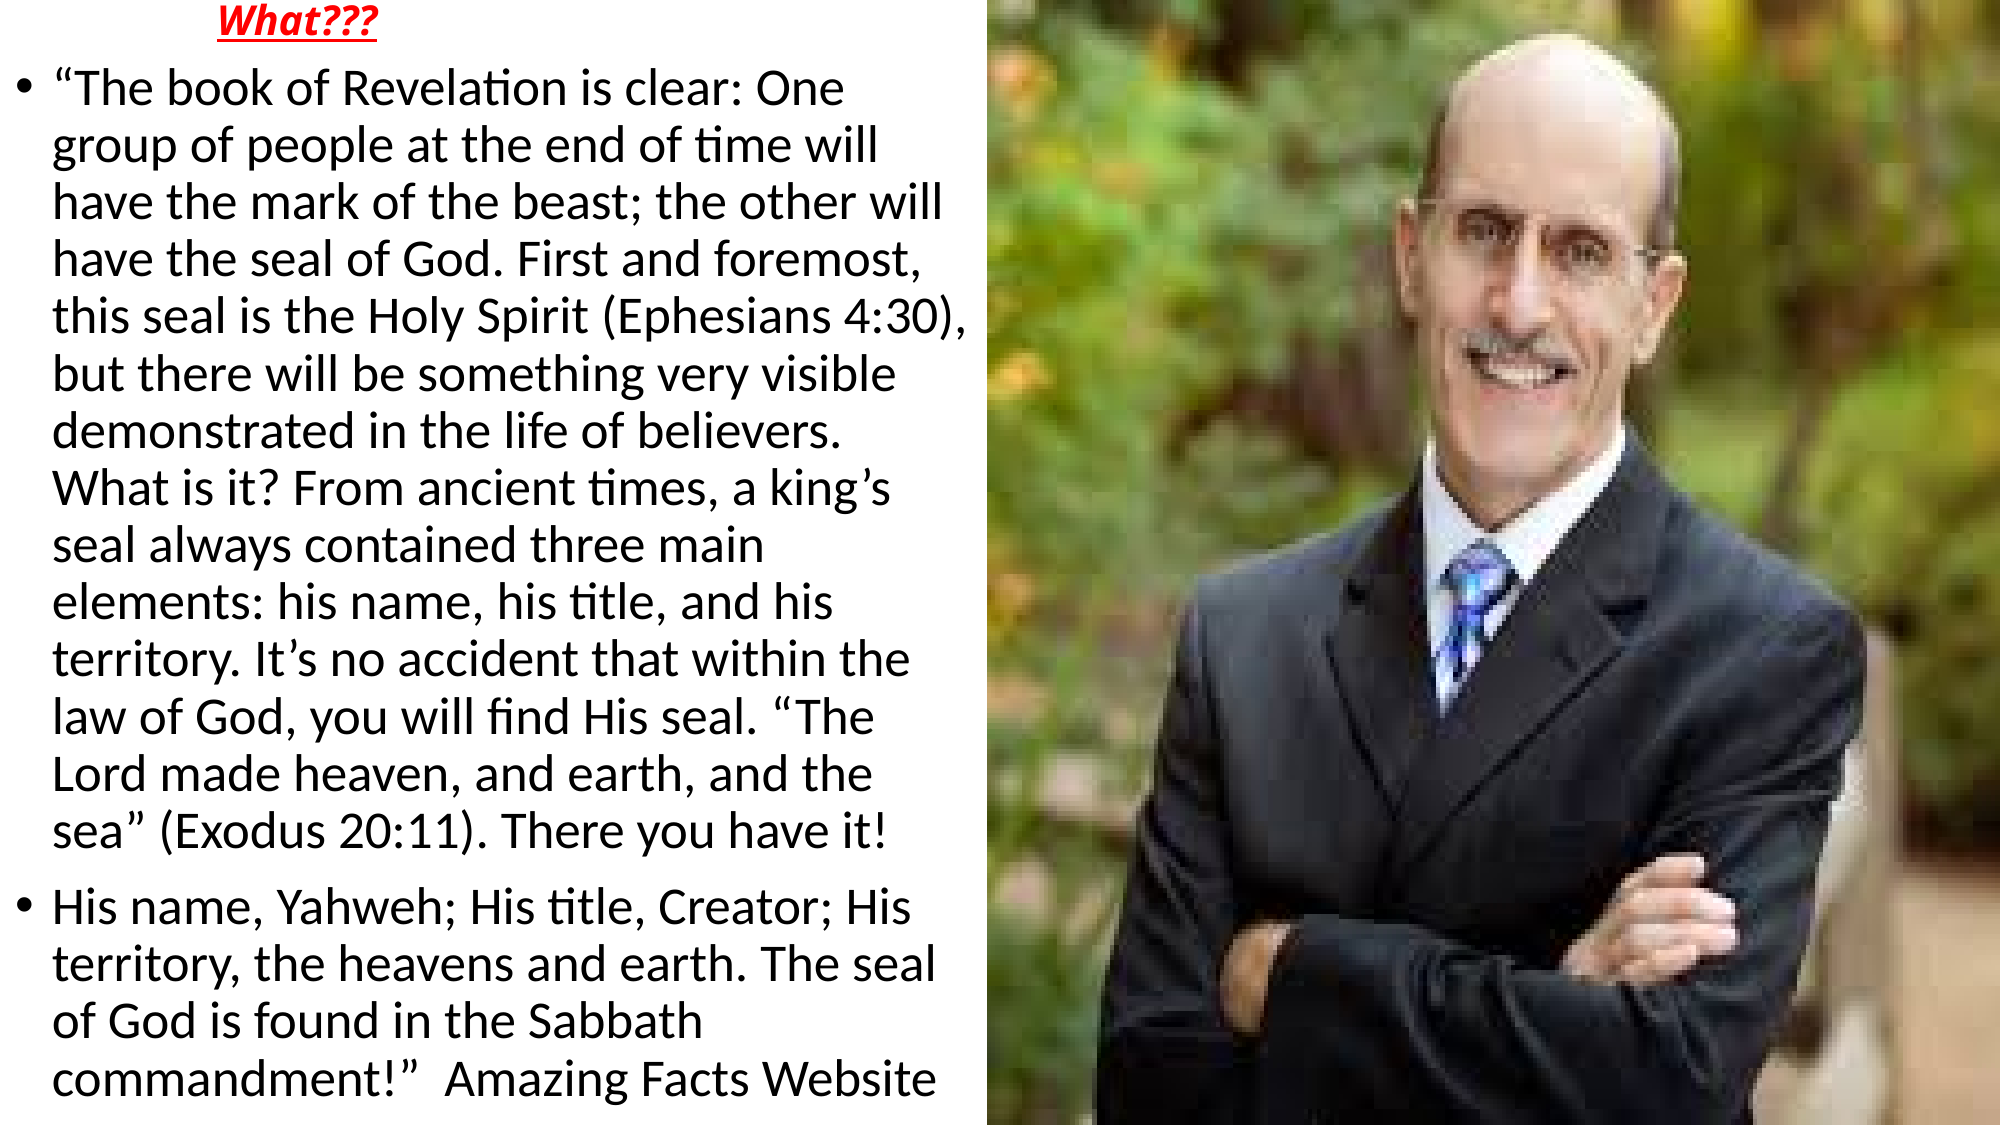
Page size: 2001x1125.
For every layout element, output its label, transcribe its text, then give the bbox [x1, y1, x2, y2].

list “The book of Revelation is clear: One group of people at the end of time will have the mark of the beast; the other will have the seal of God. First and foremost, this seal is the Holy Spirit (Ephesians 4:30), but there will be something very visible demonstrated in the life of believers. What is it? From ancient times, a king’s seal always contained three main elements: his name, his title, and his territory. It’s no accident that within the law of God, you will find His seal. “The Lord made heaven, and earth, and the sea” (Exodus 20:11). There you have it! His name, Yahweh; His title, Creator; His territory, the heavens and earth. The seal of God is found in the Sabbath commandment!” Amazing Facts Website [0, 52, 987, 1125]
title What??? [137, 0, 987, 52]
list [987, 0, 2000, 1125]
